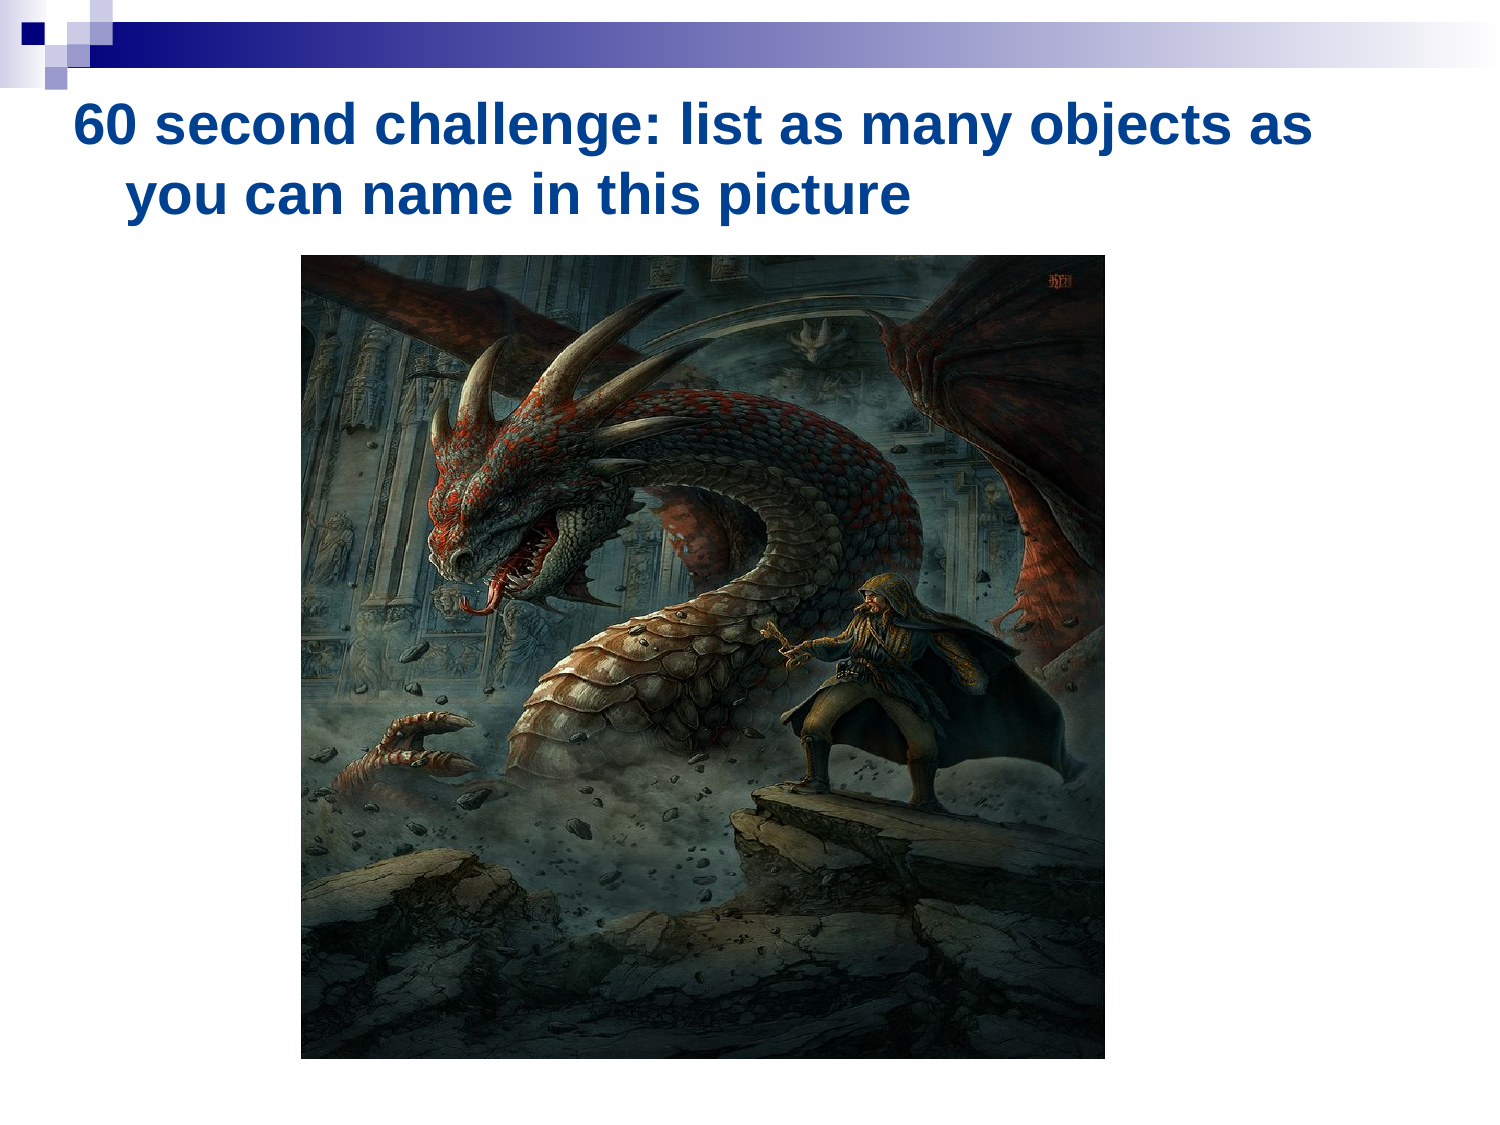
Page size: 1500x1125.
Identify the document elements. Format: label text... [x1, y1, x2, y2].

picture [300, 255, 1105, 1059]
list 60 second challenge: list as many objects as you can name in this picture [58, 78, 1419, 162]
